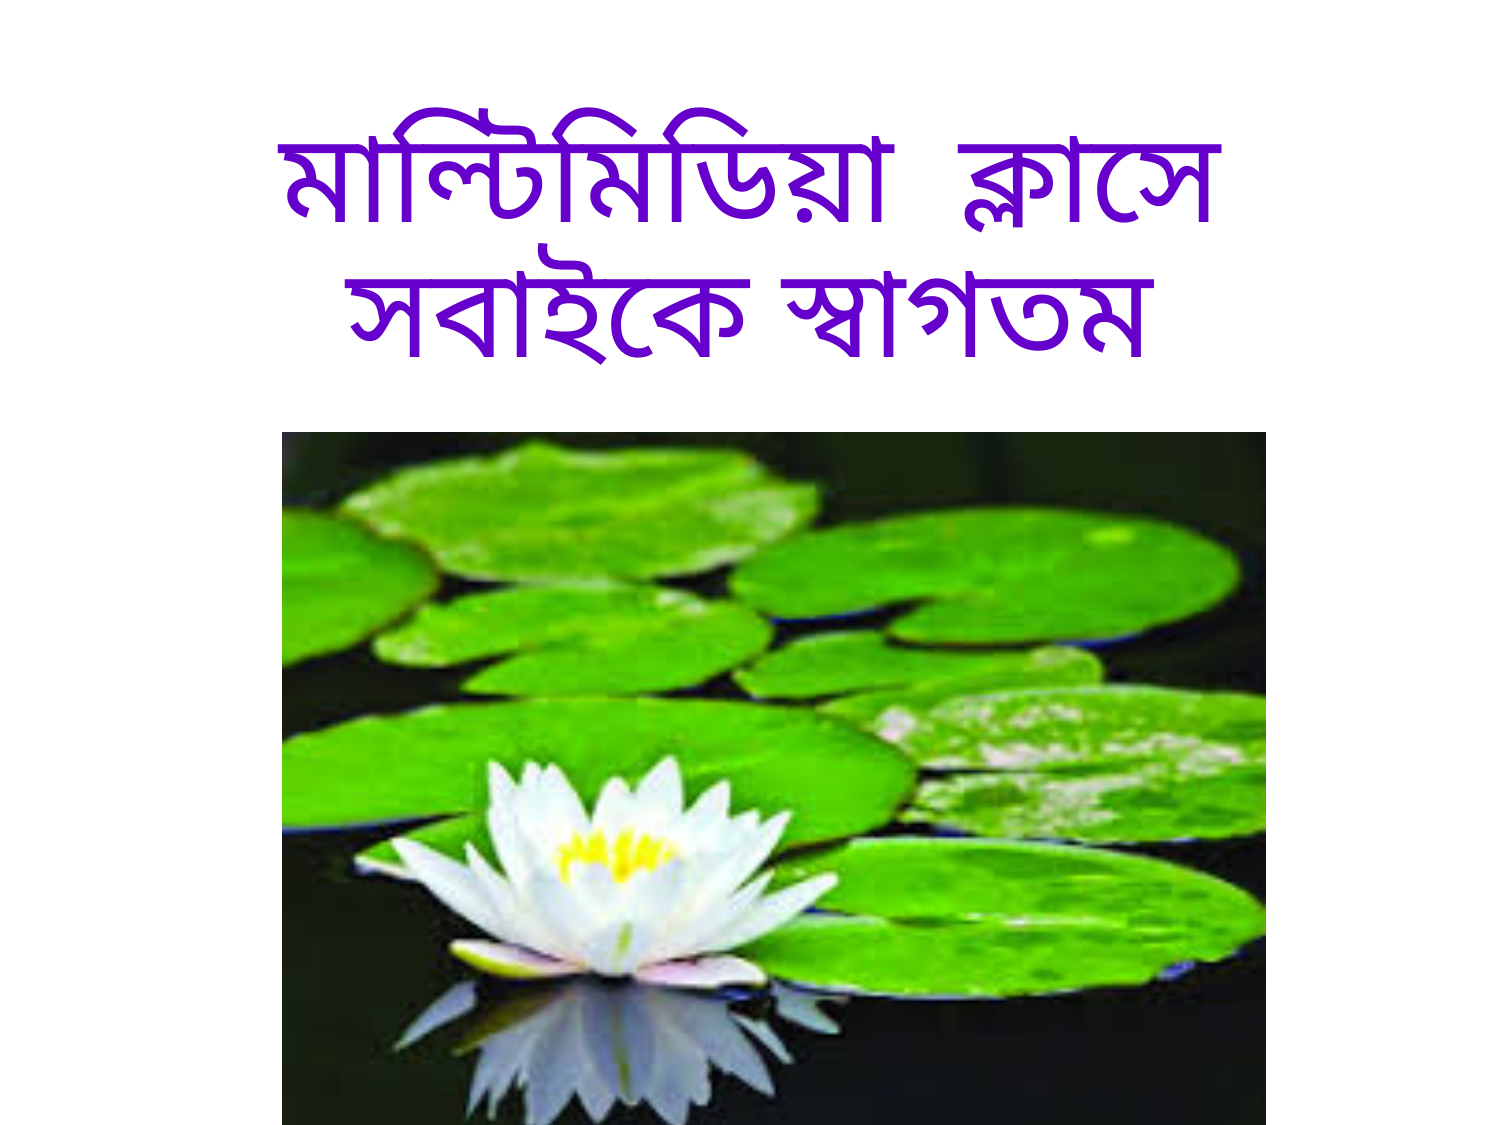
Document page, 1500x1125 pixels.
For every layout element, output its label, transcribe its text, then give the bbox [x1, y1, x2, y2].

picture [282, 432, 1266, 1125]
title মাল্টিমিডিয়া ক্লাসে সবাইকে স্বাগতম [112, 0, 1388, 392]
